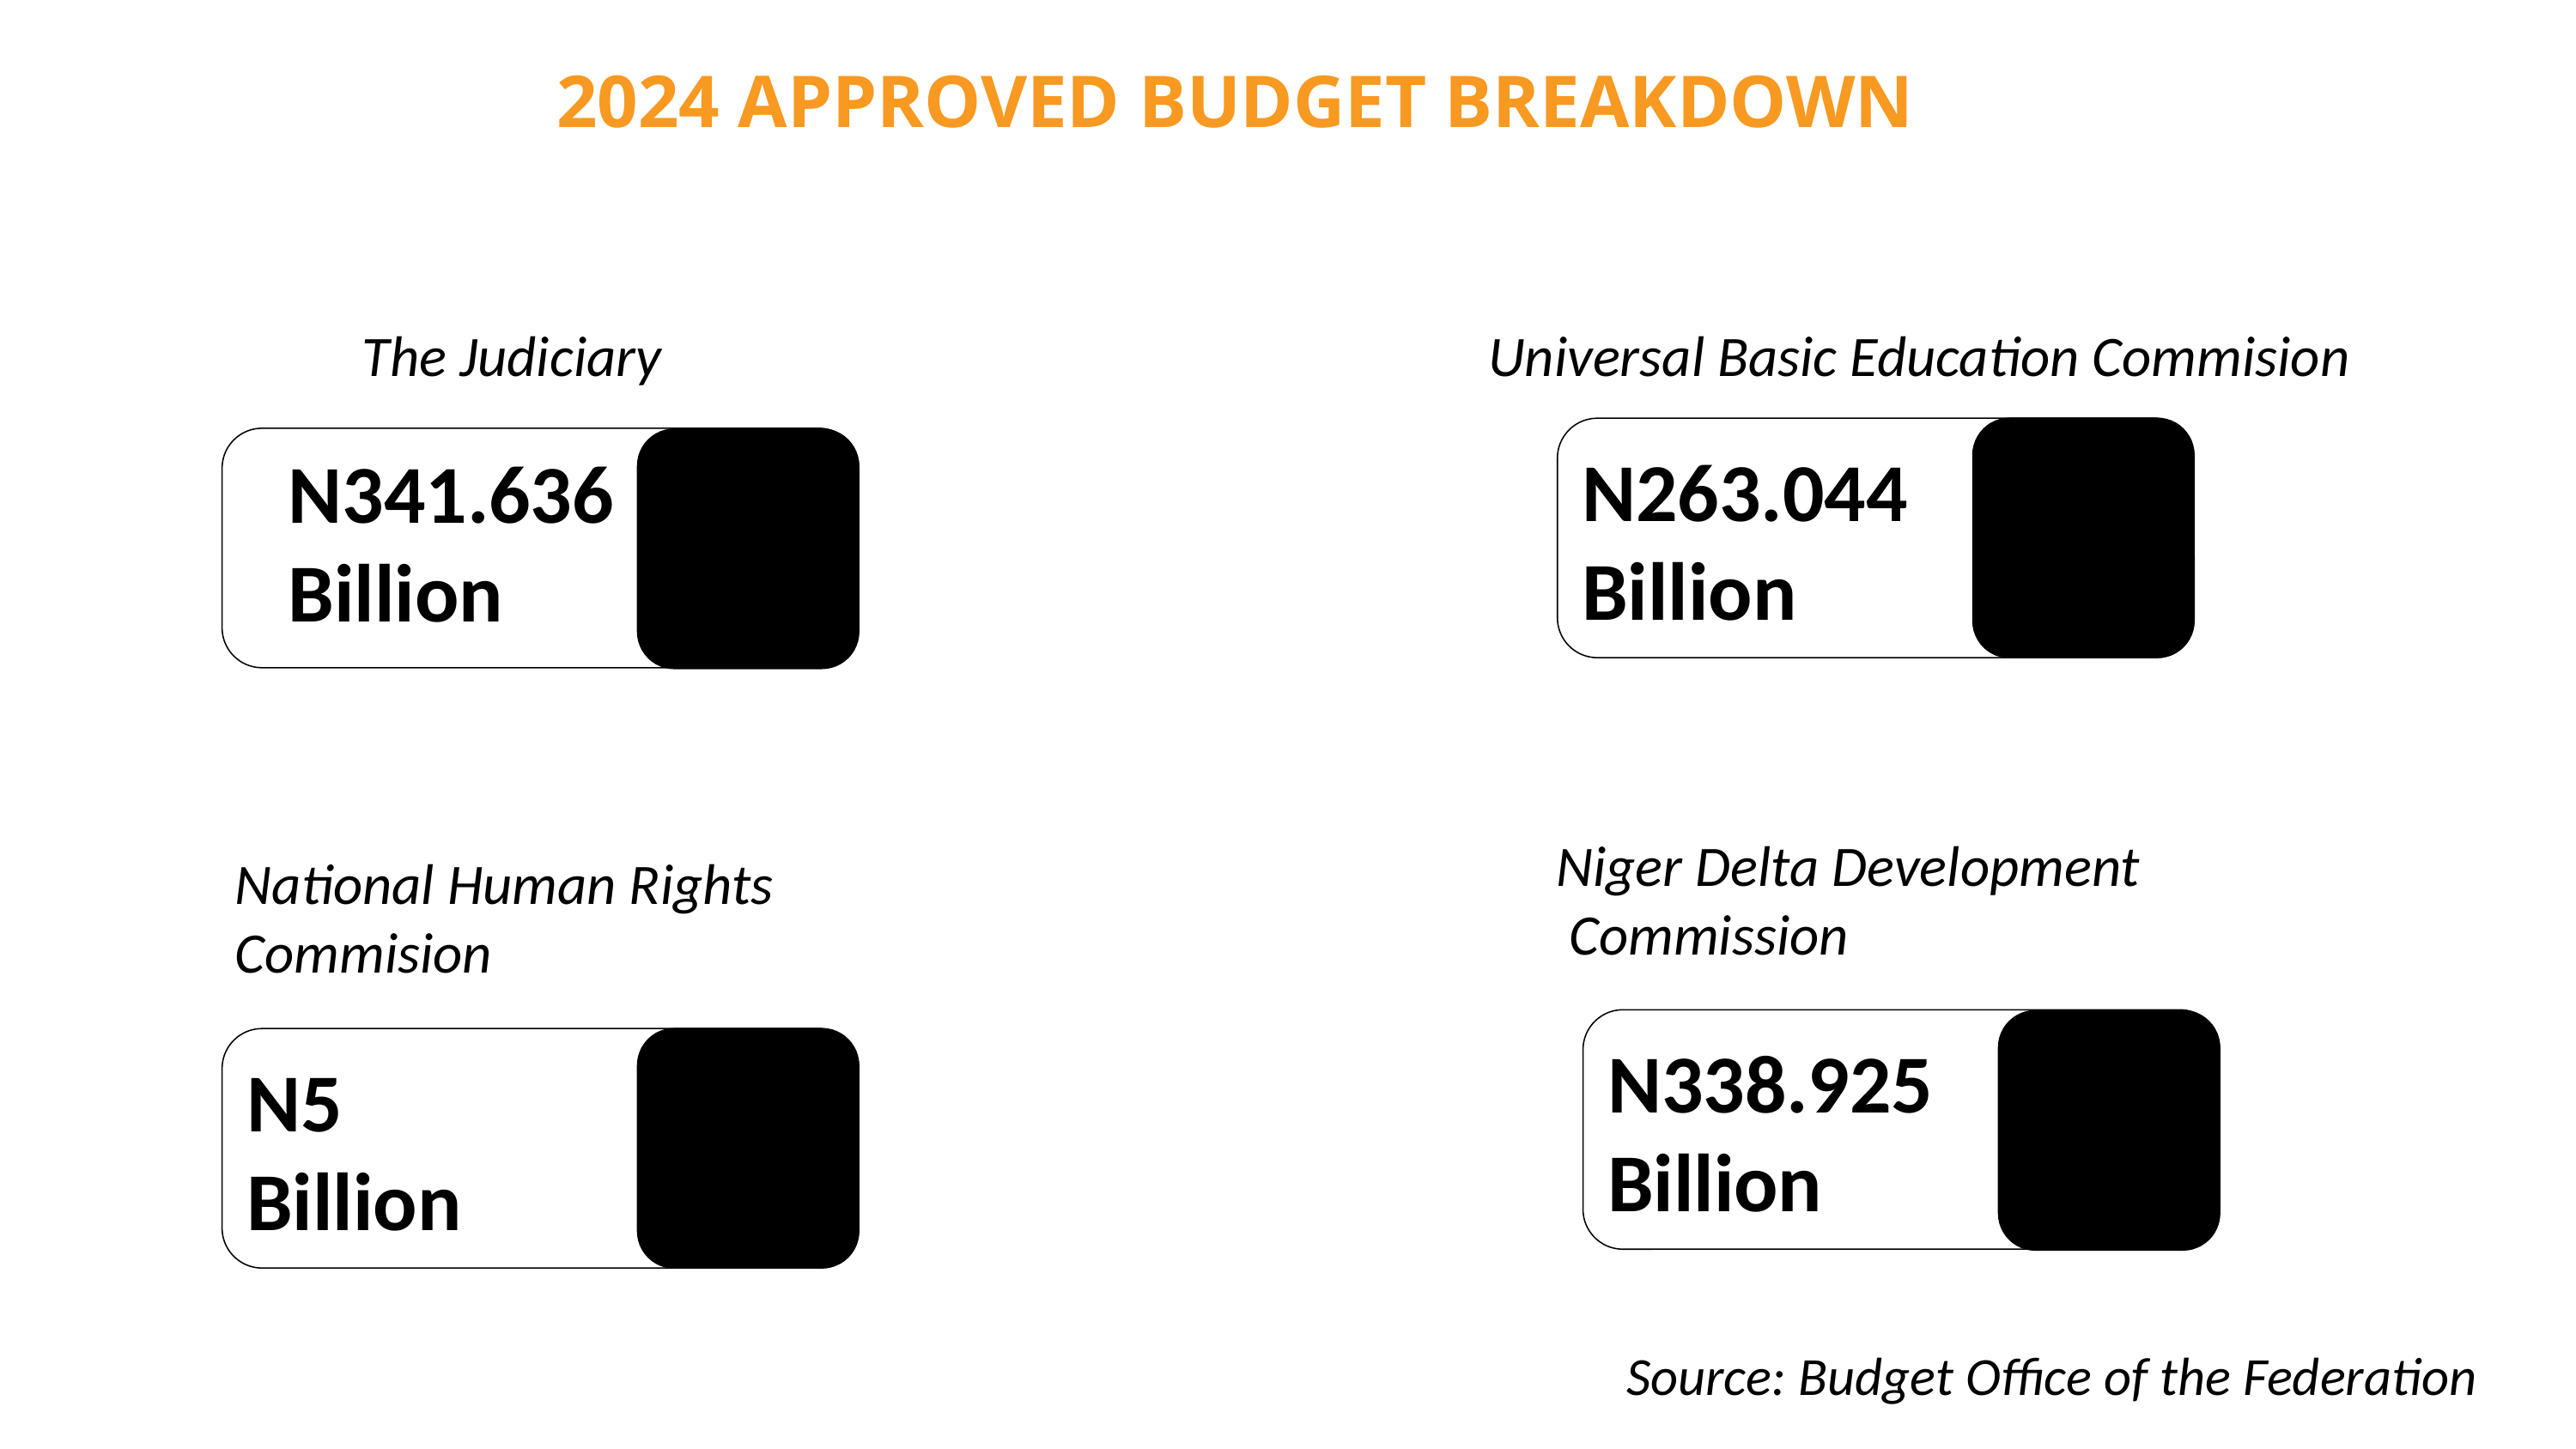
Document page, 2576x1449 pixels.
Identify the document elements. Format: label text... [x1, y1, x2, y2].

text_box [637, 1028, 860, 1269]
text_box 2024 APPROVED BUDGET BREAKDOWN [222, 25, 2249, 155]
text_box [1972, 538, 2195, 658]
text_box Source: Budget Office of the Federation [1613, 1329, 2576, 1420]
text_box The Judiciary [222, 306, 815, 401]
text_box Universal Basic Education Commision [1475, 306, 2494, 538]
text_box Niger Delta Development Commission [1543, 815, 2208, 979]
text_box [1998, 1010, 2221, 1251]
text_box N263.044 Billion [1557, 538, 2008, 658]
text_box N338.925 Billion [1583, 1009, 2187, 1250]
text_box National Human Rights Commision [222, 834, 815, 998]
text_box [638, 428, 860, 669]
text_box [222, 427, 664, 668]
text_box [638, 427, 822, 456]
text_box N341.636 Billion [275, 427, 638, 652]
text_box N5 Billion [222, 1028, 672, 1269]
